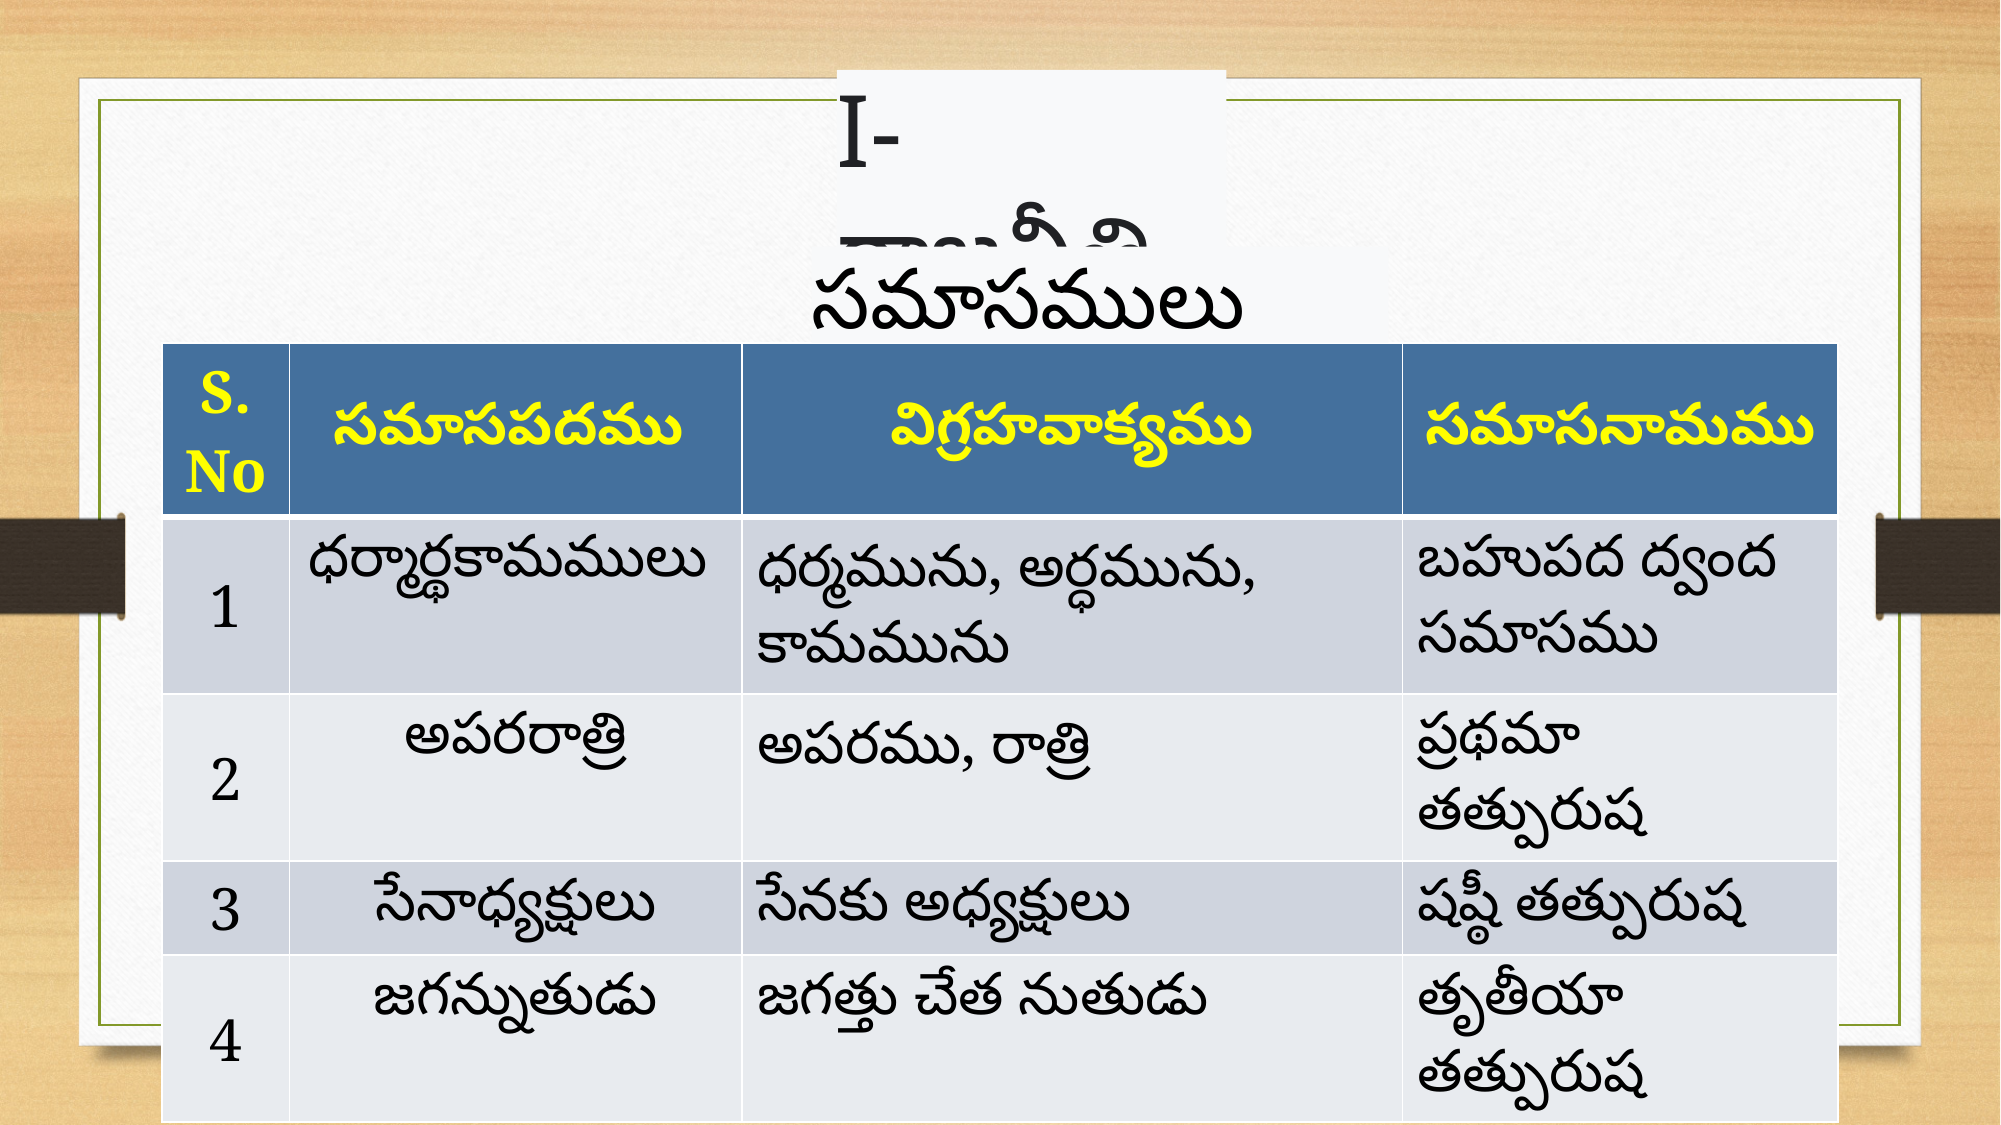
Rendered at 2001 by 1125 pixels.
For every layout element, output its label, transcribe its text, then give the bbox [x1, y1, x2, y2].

table_cell జగన్నుతుడు [290, 956, 741, 1121]
table_cell 4 [163, 956, 289, 1121]
table_cell అపరము, రాత్రి [743, 695, 1402, 860]
table_header సమాసనామము [1403, 344, 1837, 514]
table_cell ధర్మమును, అర్ధమును, కామమును [743, 520, 1402, 693]
table_cell షష్ఠీ తత్పురుష [1403, 862, 1837, 954]
table_cell 1 [163, 520, 289, 693]
table_header విగ్రహవాక్యము [743, 344, 1402, 514]
table_cell జగత్తు చేత నుతుడు [743, 956, 1402, 1121]
table_cell ధర్మార్థకామములు [290, 520, 741, 693]
table_cell 2 [163, 695, 289, 860]
table_cell తృతీయా తత్పురుష [1403, 956, 1837, 1121]
table_header S. No [163, 344, 289, 514]
table_cell 3 [163, 862, 289, 954]
text_box సమాసములు [811, 246, 1389, 343]
table_cell సేనాధ్యక్షులు [290, 862, 741, 954]
table_cell బహుపద ద్వంద సమాసము [1403, 520, 1837, 693]
table_header సమాసపదము [290, 344, 741, 514]
table_cell అపరరాత్రి [290, 695, 741, 860]
table_cell ప్రథమా తత్పురుష [1403, 695, 1837, 860]
text_box I- రాజనీతి [836, 69, 1227, 246]
table_cell సేనకు అధ్యక్షులు [743, 862, 1402, 954]
picture [0, 0, 2001, 1125]
